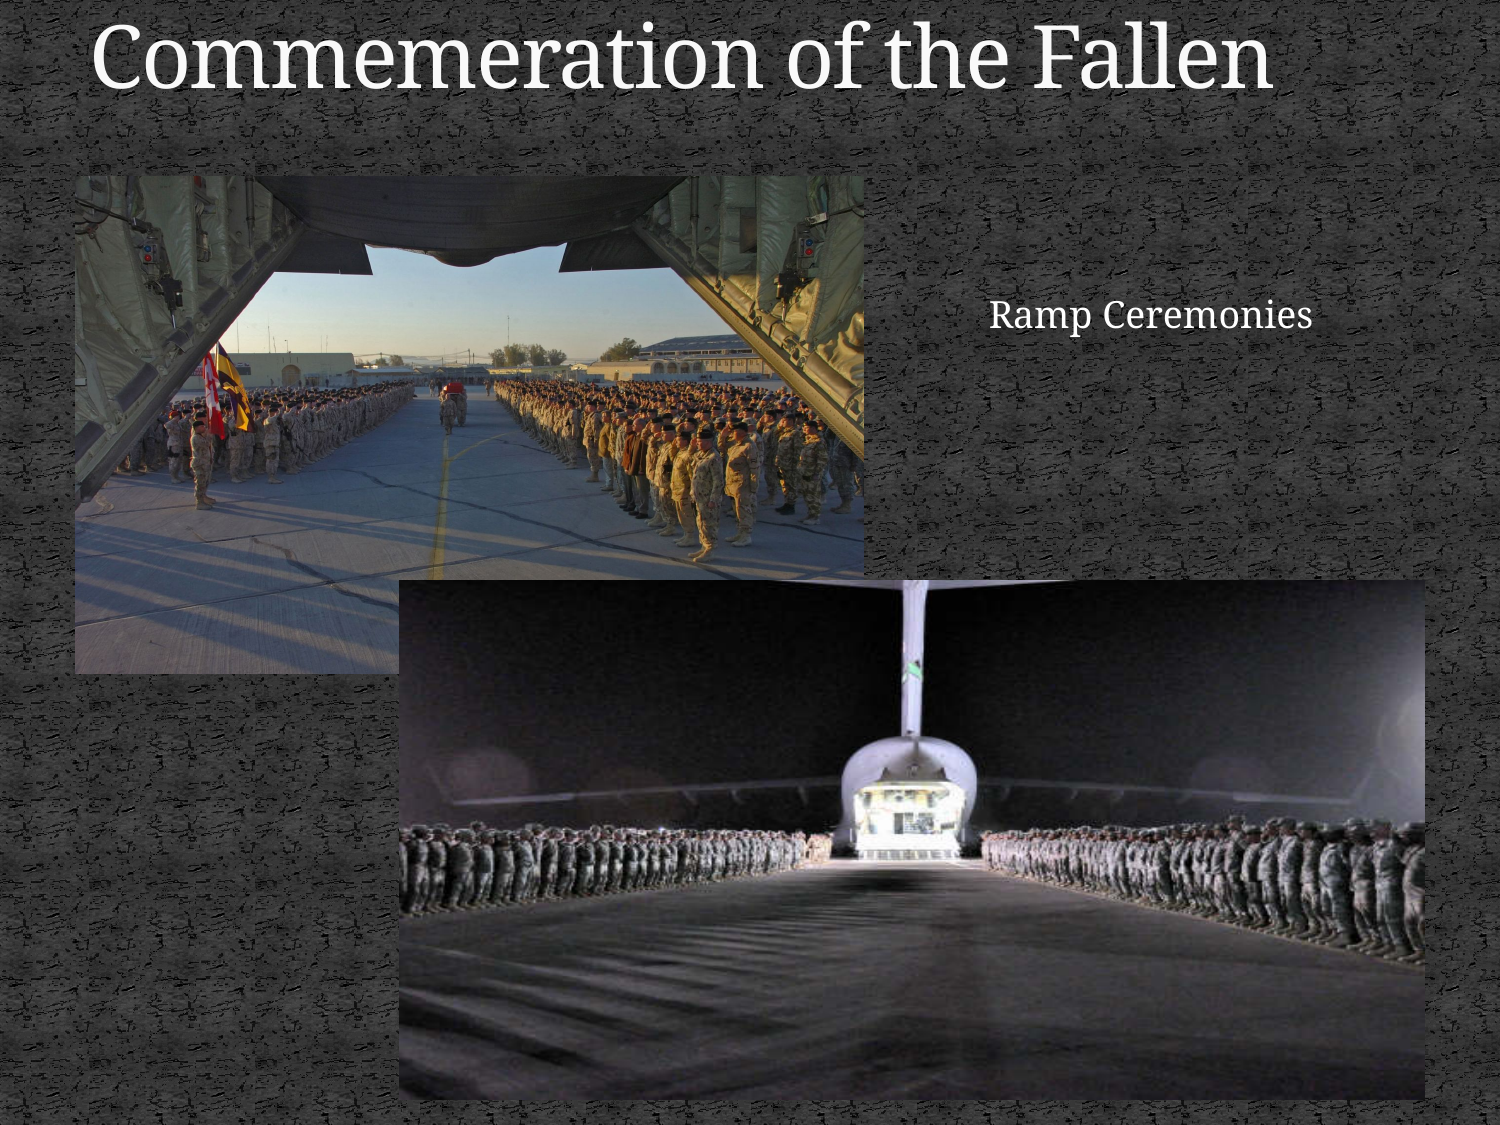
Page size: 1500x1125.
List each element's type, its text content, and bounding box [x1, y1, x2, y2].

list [2, 179, 938, 672]
picture [399, 580, 1425, 1100]
title Commemeration of the Fallen [74, 0, 1425, 114]
text_box Ramp Ceremonies [974, 283, 1347, 344]
